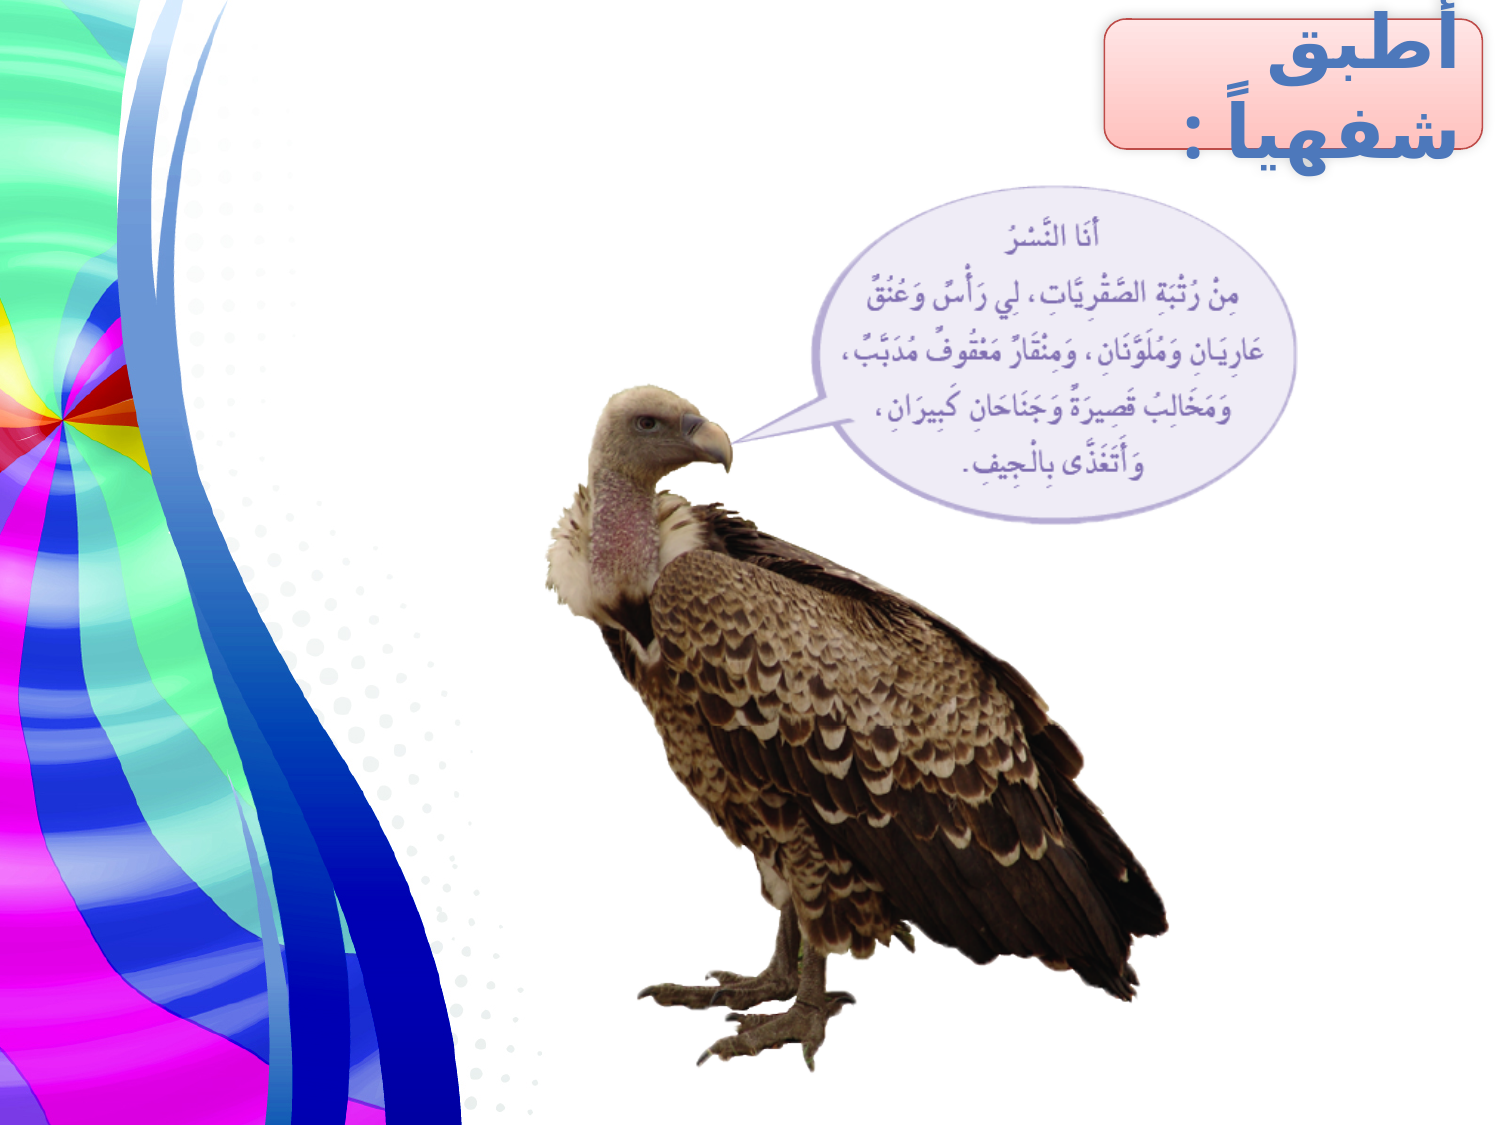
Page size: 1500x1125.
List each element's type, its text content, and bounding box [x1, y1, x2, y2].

text_box أطبق شفهياً : [1103, 18, 1484, 150]
picture [0, 0, 1500, 1125]
